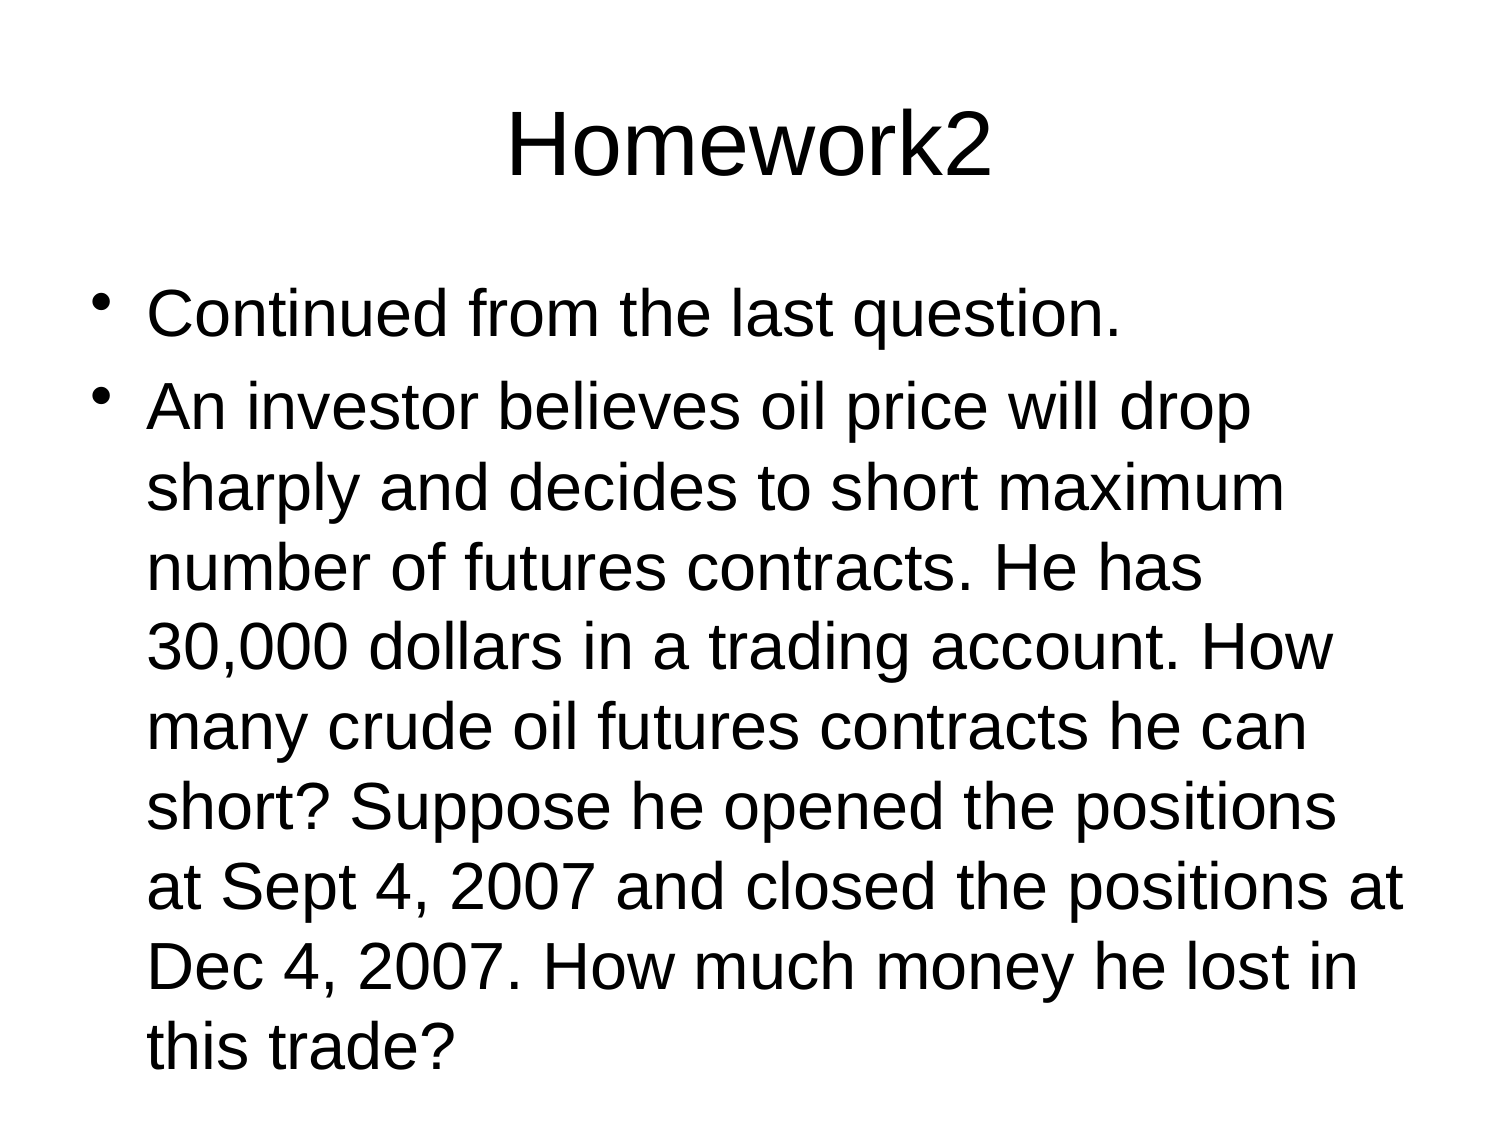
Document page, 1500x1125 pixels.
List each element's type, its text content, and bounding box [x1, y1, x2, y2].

list Continued from the last question. An investor believes oil price will drop sharply and decides to short maximum number of futures contracts. He has 30,000 dollars in a trading account. How many crude oil futures contracts he can short? Suppose he opened the positions at Sept 4, 2007 and closed the positions at Dec 4, 2007. How much money he lost in this trade? [75, 262, 1425, 1005]
title Homework2 [75, 45, 1425, 233]
